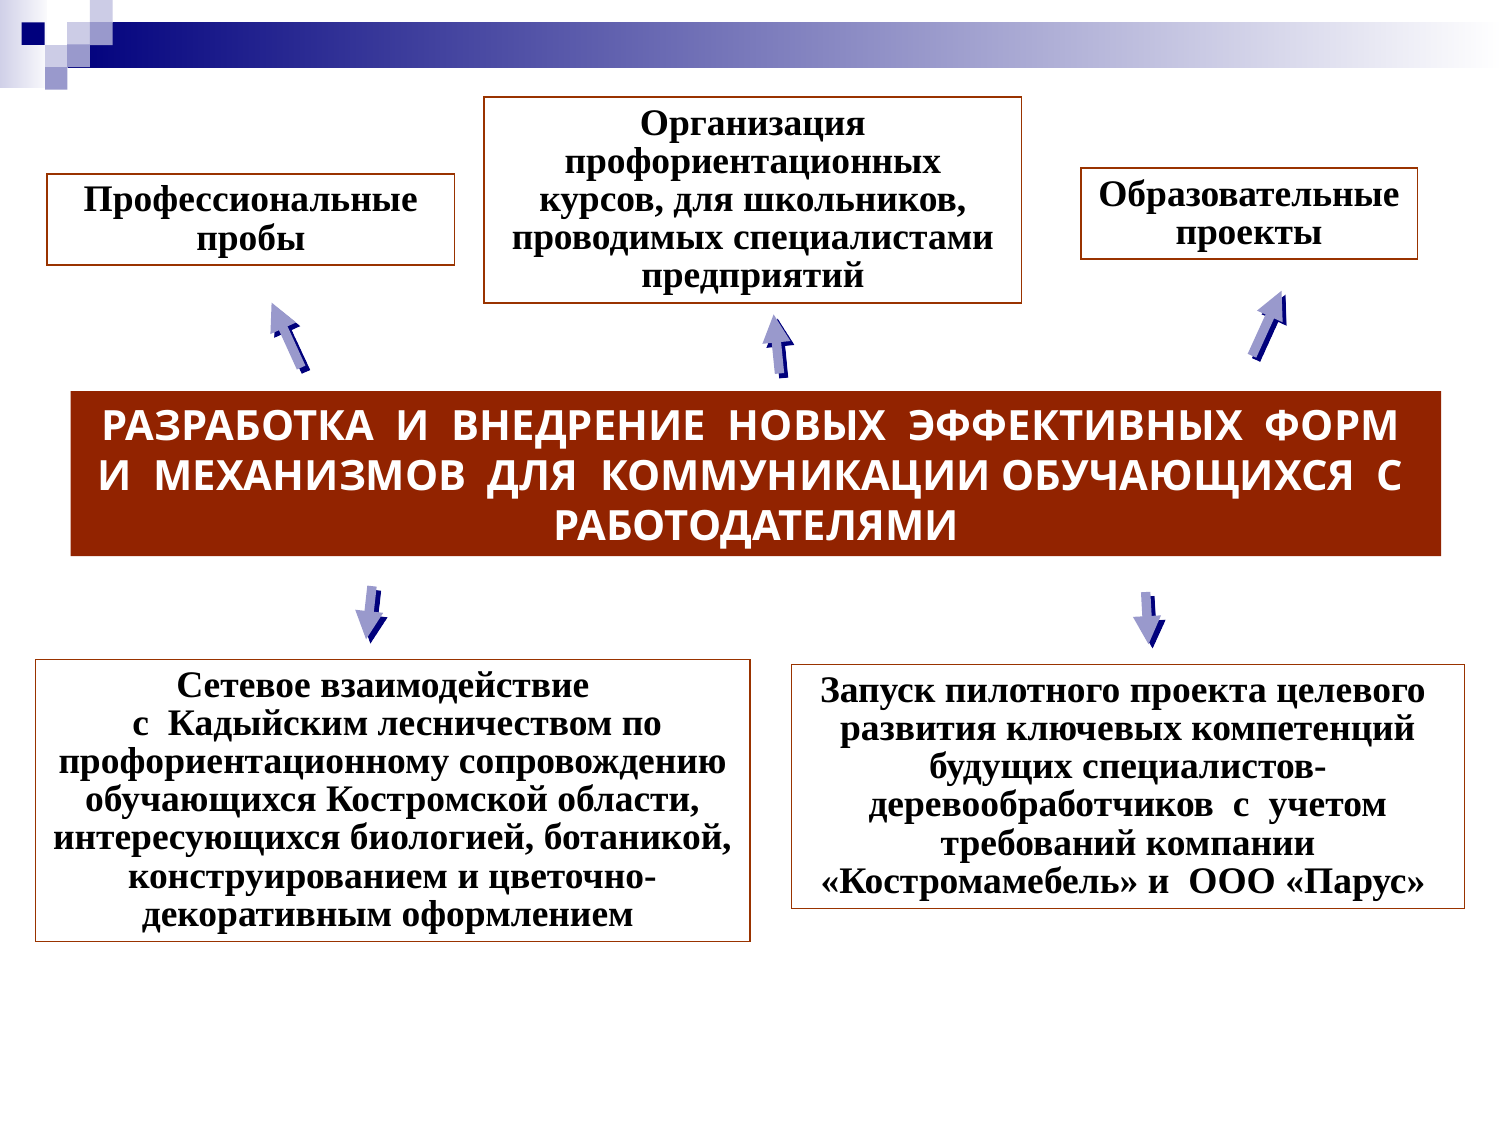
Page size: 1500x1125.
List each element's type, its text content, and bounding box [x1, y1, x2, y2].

text_box [271, 302, 302, 368]
text_box [1251, 290, 1283, 356]
text_box Профессиональные пробы [47, 174, 455, 266]
text_box РАЗРАБОТКА И ВНЕДРЕНИЕ НОВЫХ ЭФФЕКТИВНЫХ ФОРМ И МЕХАНИЗМОВ ДЛЯ КОММУНИКАЦИИ ОБУЧАЮЩИХСЯ С РАБОТОДАТЕЛЯМИ [70, 391, 1442, 557]
text_box [1141, 592, 1154, 645]
text_box Запуск пилотного проекта целевого развития ключевых компетенций будущих специалистов-деревообработчиков с учетом требований компании «Костромамебель» и ООО «Парус» [791, 664, 1465, 909]
text_box [361, 586, 374, 640]
text_box Сетевое взаимодействие с Кадыйским лесничеством по профориентационному сопровождению обучающихся Костромской области, интересующихся биологией, ботаникой, конструированием и цветочно-декоративным оформлением [35, 659, 750, 942]
text_box Организация профориентационных курсов, для школьников, проводимых специалистами предприятий [484, 97, 1022, 303]
text_box Образовательные проекты [1080, 168, 1418, 260]
text_box [768, 314, 782, 374]
